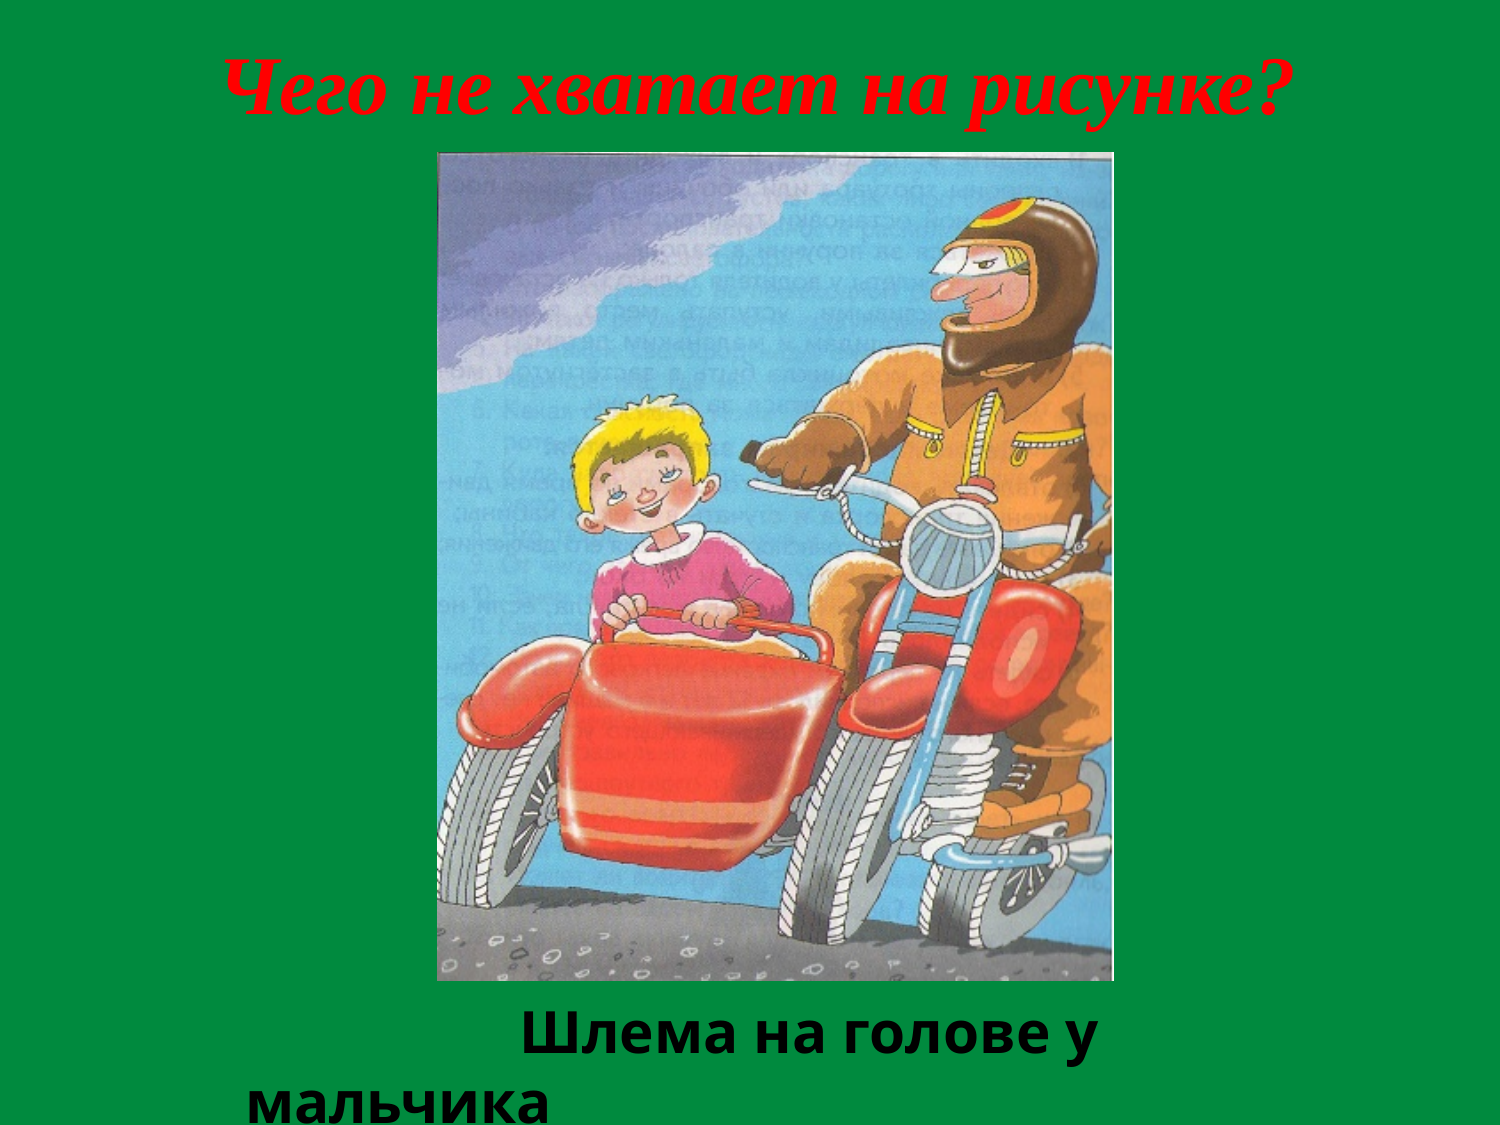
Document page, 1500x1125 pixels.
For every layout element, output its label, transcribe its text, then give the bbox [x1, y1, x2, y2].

picture [437, 152, 1114, 981]
text_box Шлема на голове у мальчика [230, 987, 1288, 1125]
text_box Чего не хватает на рисунке? [140, 23, 1500, 239]
